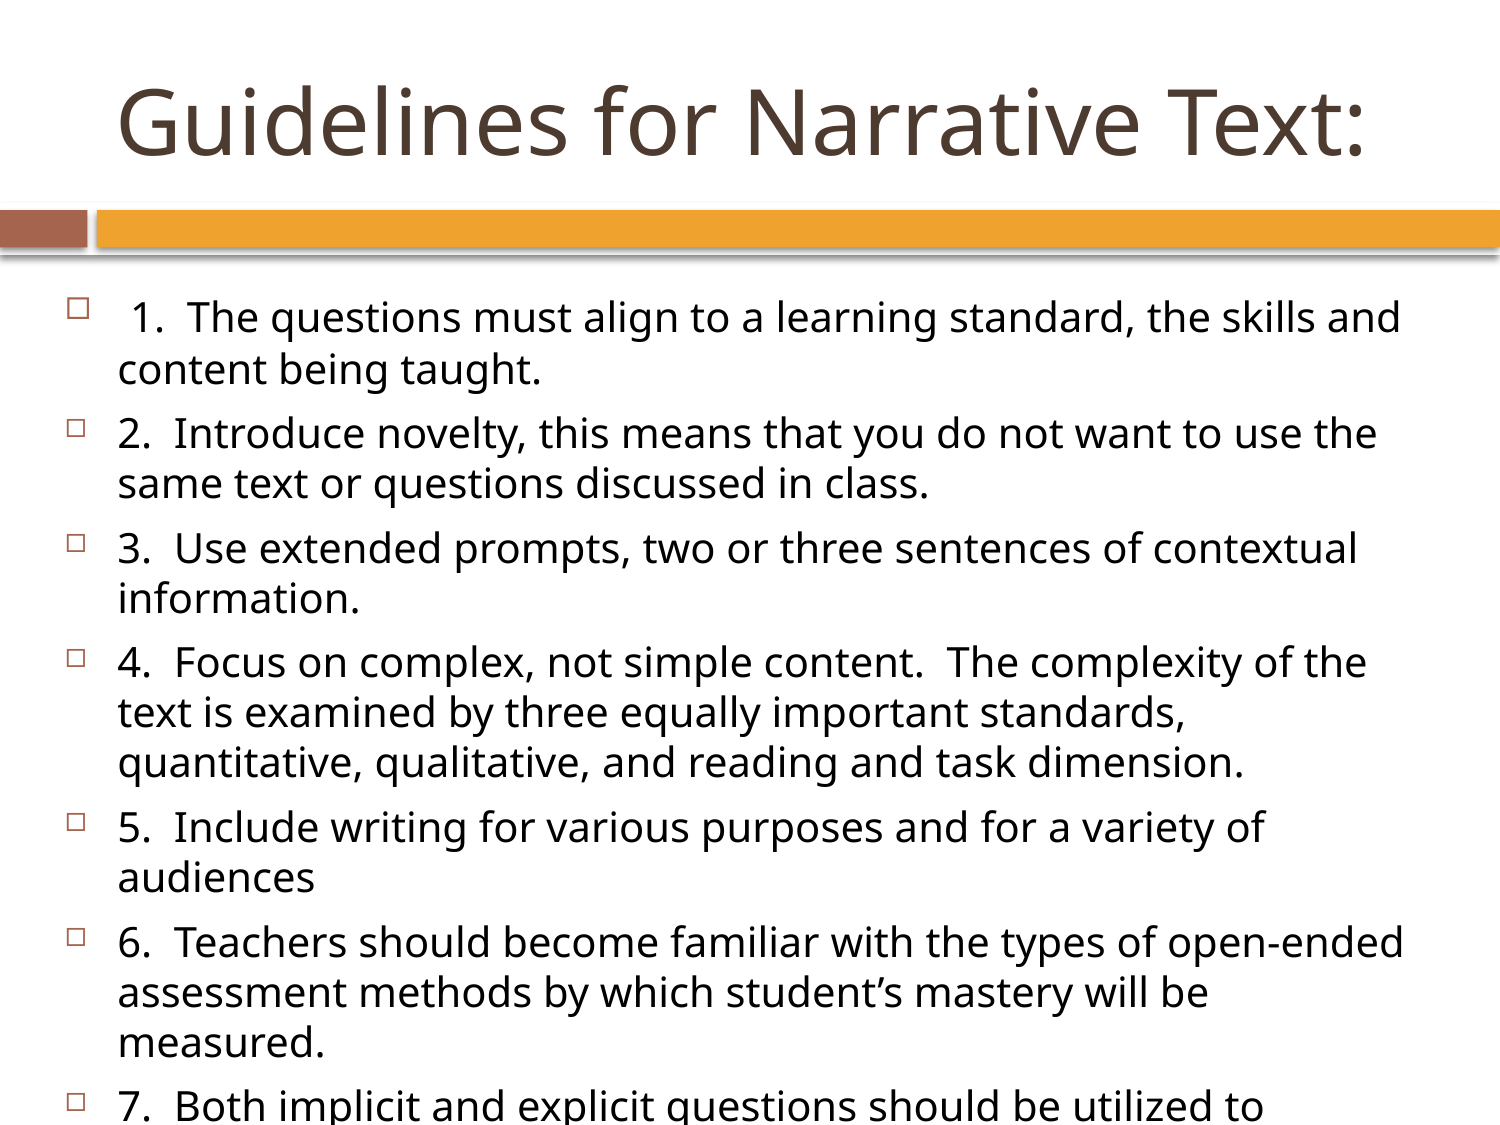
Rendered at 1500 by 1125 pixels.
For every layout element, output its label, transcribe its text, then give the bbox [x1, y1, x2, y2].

list 1. The questions must align to a learning standard, the skills and content being taught. 2. Introduce novelty, this means that you do not want to use the same text or questions discussed in class. 3. Use extended prompts, two or three sentences of contextual information. 4. Focus on complex, not simple content. The complexity of the text is examined by three equally important standards, quantitative, qualitative, and reading and task dimension. 5. Include writing for various purposes and for a variety of audiences 6. Teachers should become familiar with the types of open-ended assessment methods by which student’s mastery will be measured. 7. Both implicit and explicit questions should be utilized to increase comprehension skills. [50, 275, 1425, 1100]
title Guidelines for Narrative Text: [100, 37, 1438, 200]
